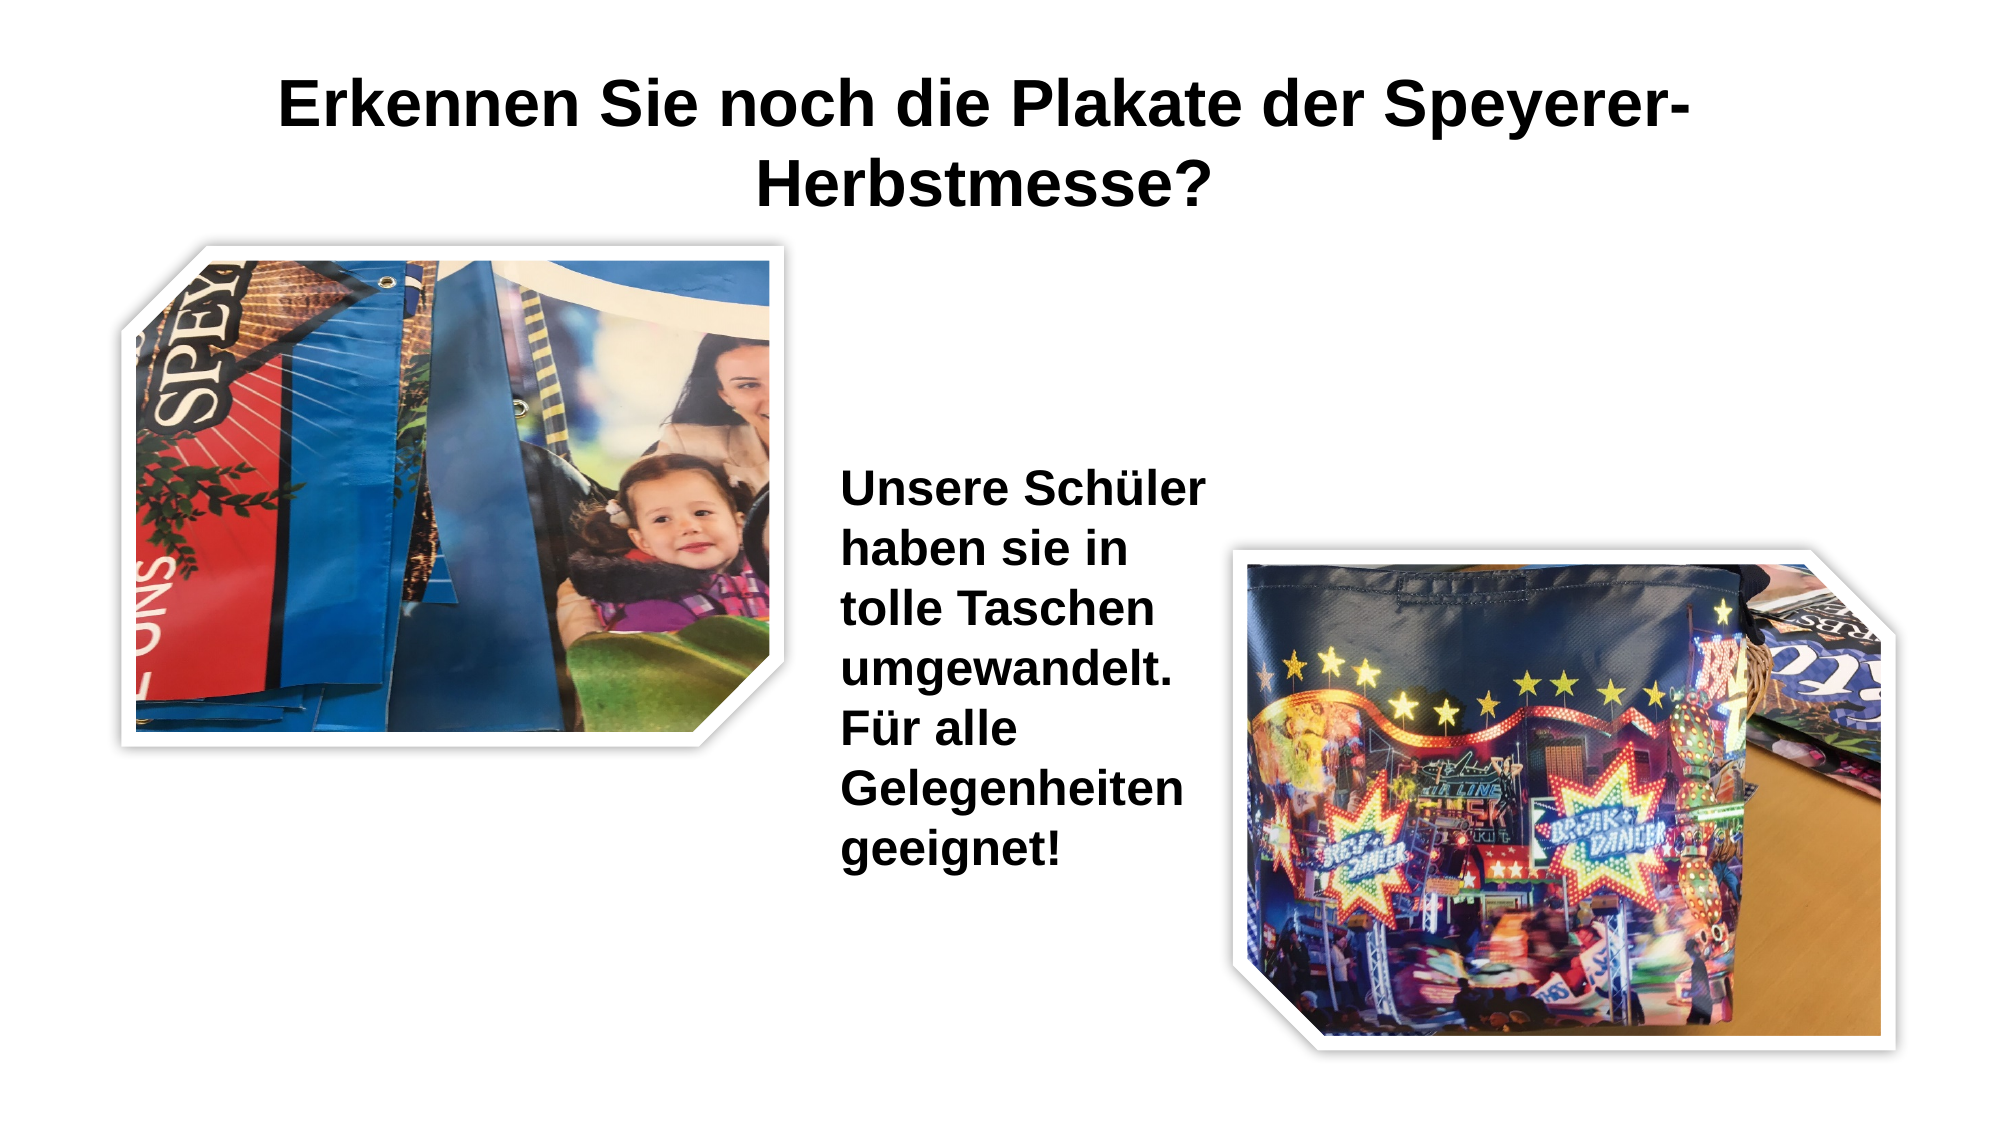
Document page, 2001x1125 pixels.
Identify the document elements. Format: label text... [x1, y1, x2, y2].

picture [1240, 557, 1889, 1044]
picture [136, 172, 769, 821]
text_box Erkennen Sie noch die Plakate der Speyerer-Herbstmesse? [159, 52, 1811, 228]
text_box Unsere Schüler haben sie in tolle Taschen umgewandelt. Für alle Gelegenheiten geeignet! [825, 447, 1255, 883]
